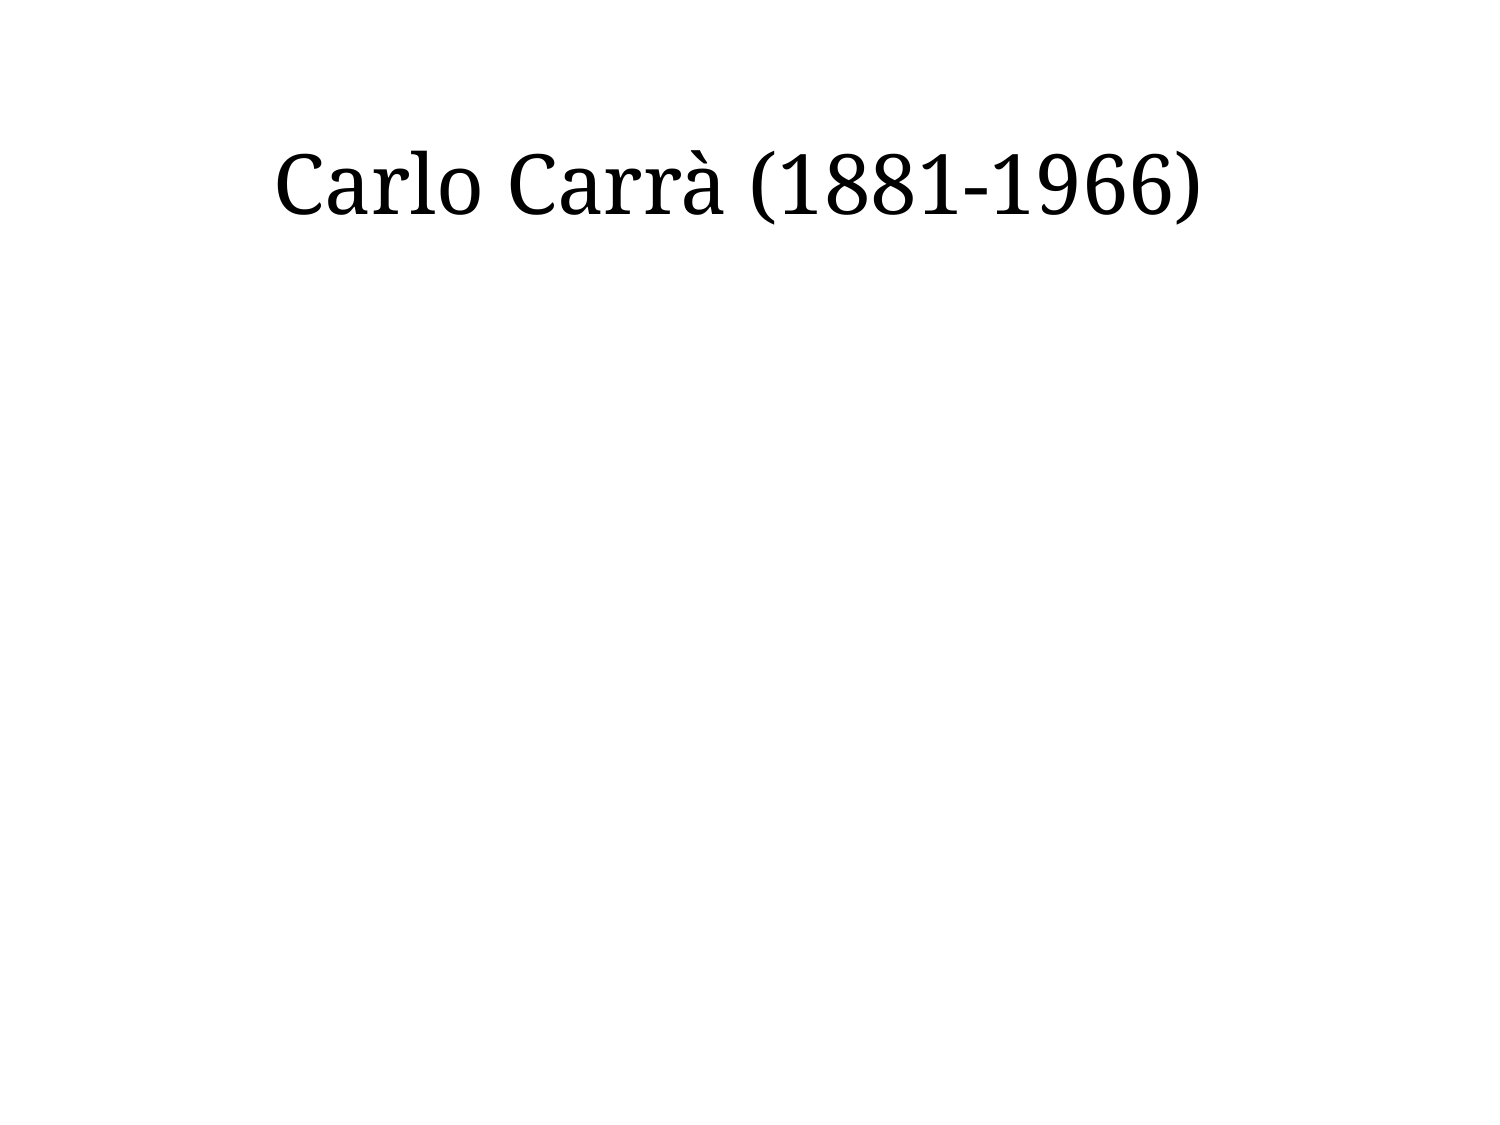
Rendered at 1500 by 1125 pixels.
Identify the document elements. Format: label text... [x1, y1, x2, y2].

title Carlo Carrà (1881-1966) [0, 0, 1500, 362]
